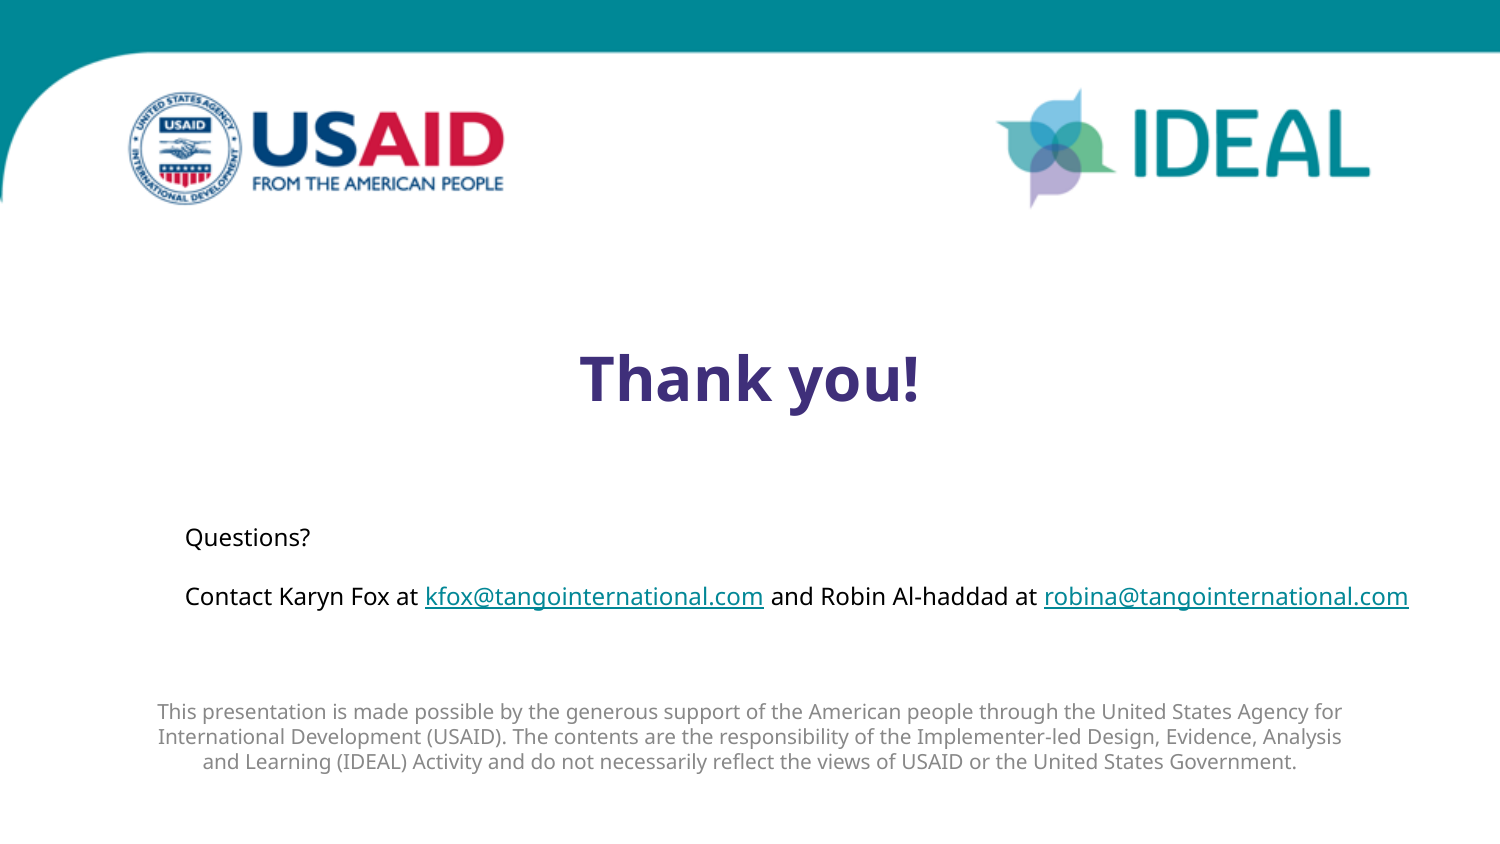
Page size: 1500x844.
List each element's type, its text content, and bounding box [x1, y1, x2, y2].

list Thank you! [232, 331, 1268, 422]
picture [0, 0, 1500, 844]
title Questions? Contact Karyn Fox at kfox@tangointernational.com and Robin Al-haddad at robina@tangointernational.com [169, 515, 1500, 675]
